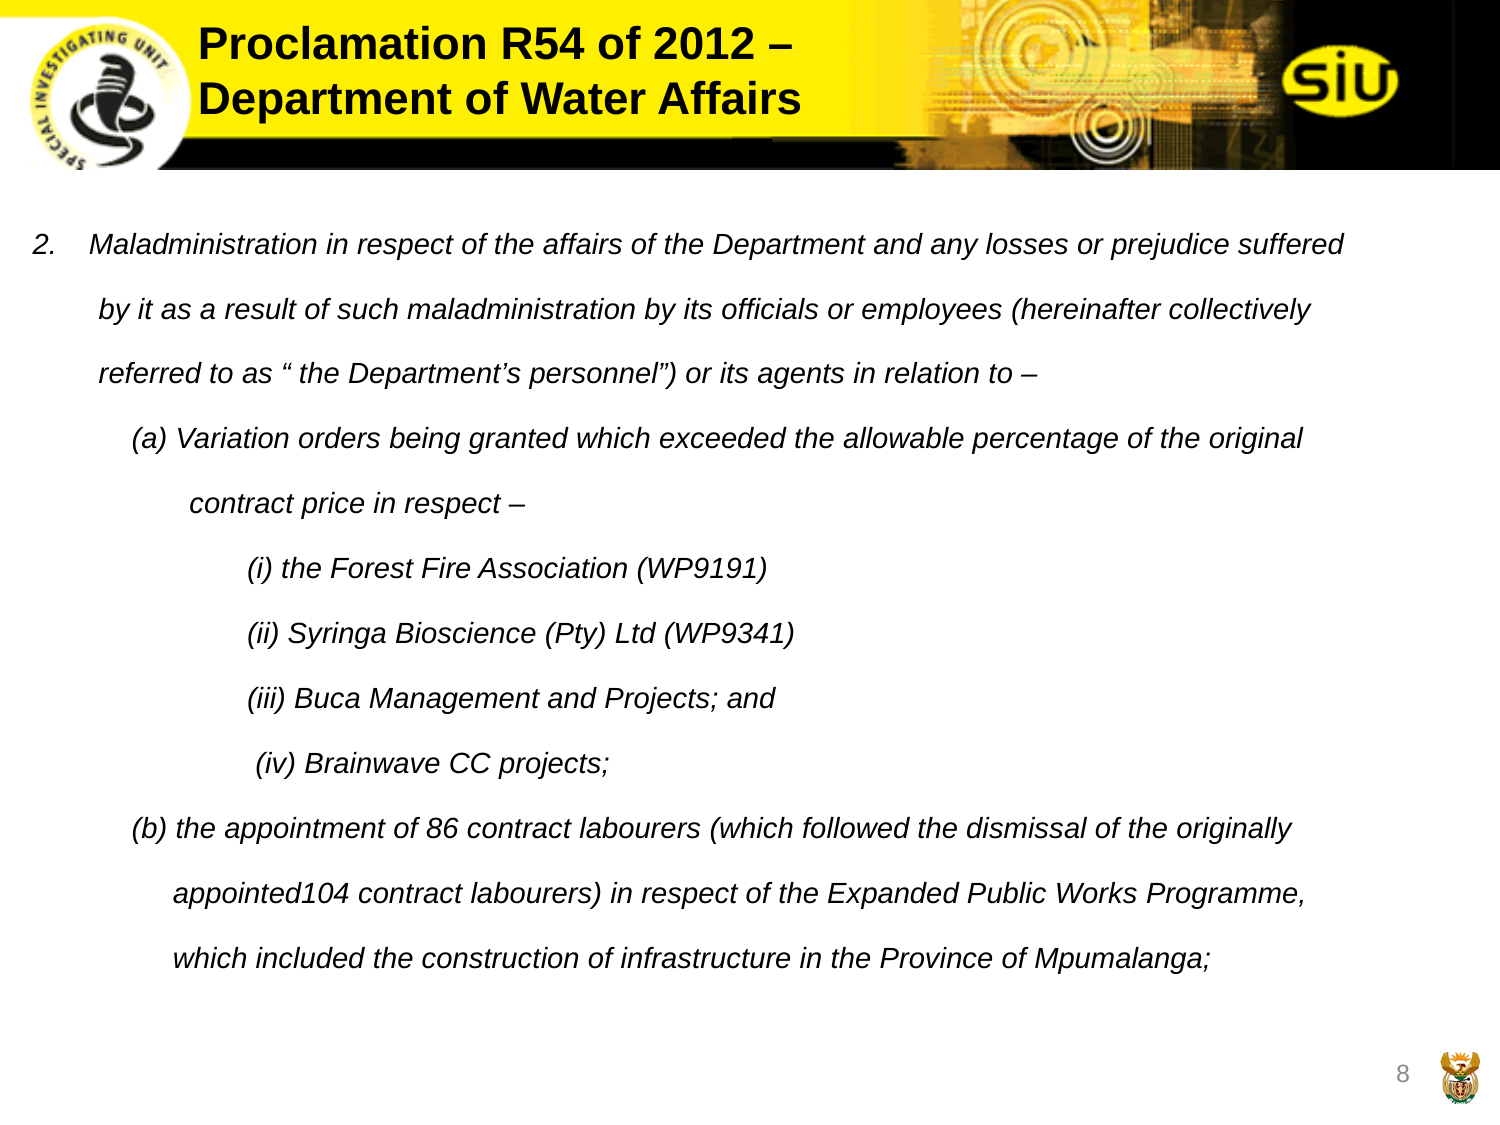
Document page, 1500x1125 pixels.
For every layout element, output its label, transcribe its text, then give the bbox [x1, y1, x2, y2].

list Proclamation R54 of 2012 – Department of Water Affairs [182, 0, 1259, 138]
picture [1418, 1052, 1490, 1115]
picture [0, 0, 1500, 170]
slide_number 8 [1074, 1042, 1425, 1103]
list Maladministration in respect of the affairs of the Department and any losses or prejudice suffered by it as a result of such maladministration by its officials or employees (hereinafter collectively referred to as “ the Department’s personnel”) or its agents in relation to – (a) Variation orders being granted which exceeded the allowable percentage of the original contract price in respect – (i) the Forest Fire Association (WP9191) (ii) Syringa Bioscience (Pty) Ltd (WP9341) (iii) Buca Management and Projects; and (iv) Brainwave CC projects; (b) the appointment of 86 contract labourers (which followed the dismissal of the originally appointed104 contract labourers) in respect of the Expanded Public Works Programme, which included the construction of infrastructure in the Province of Mpumalanga; [16, 198, 1492, 1002]
